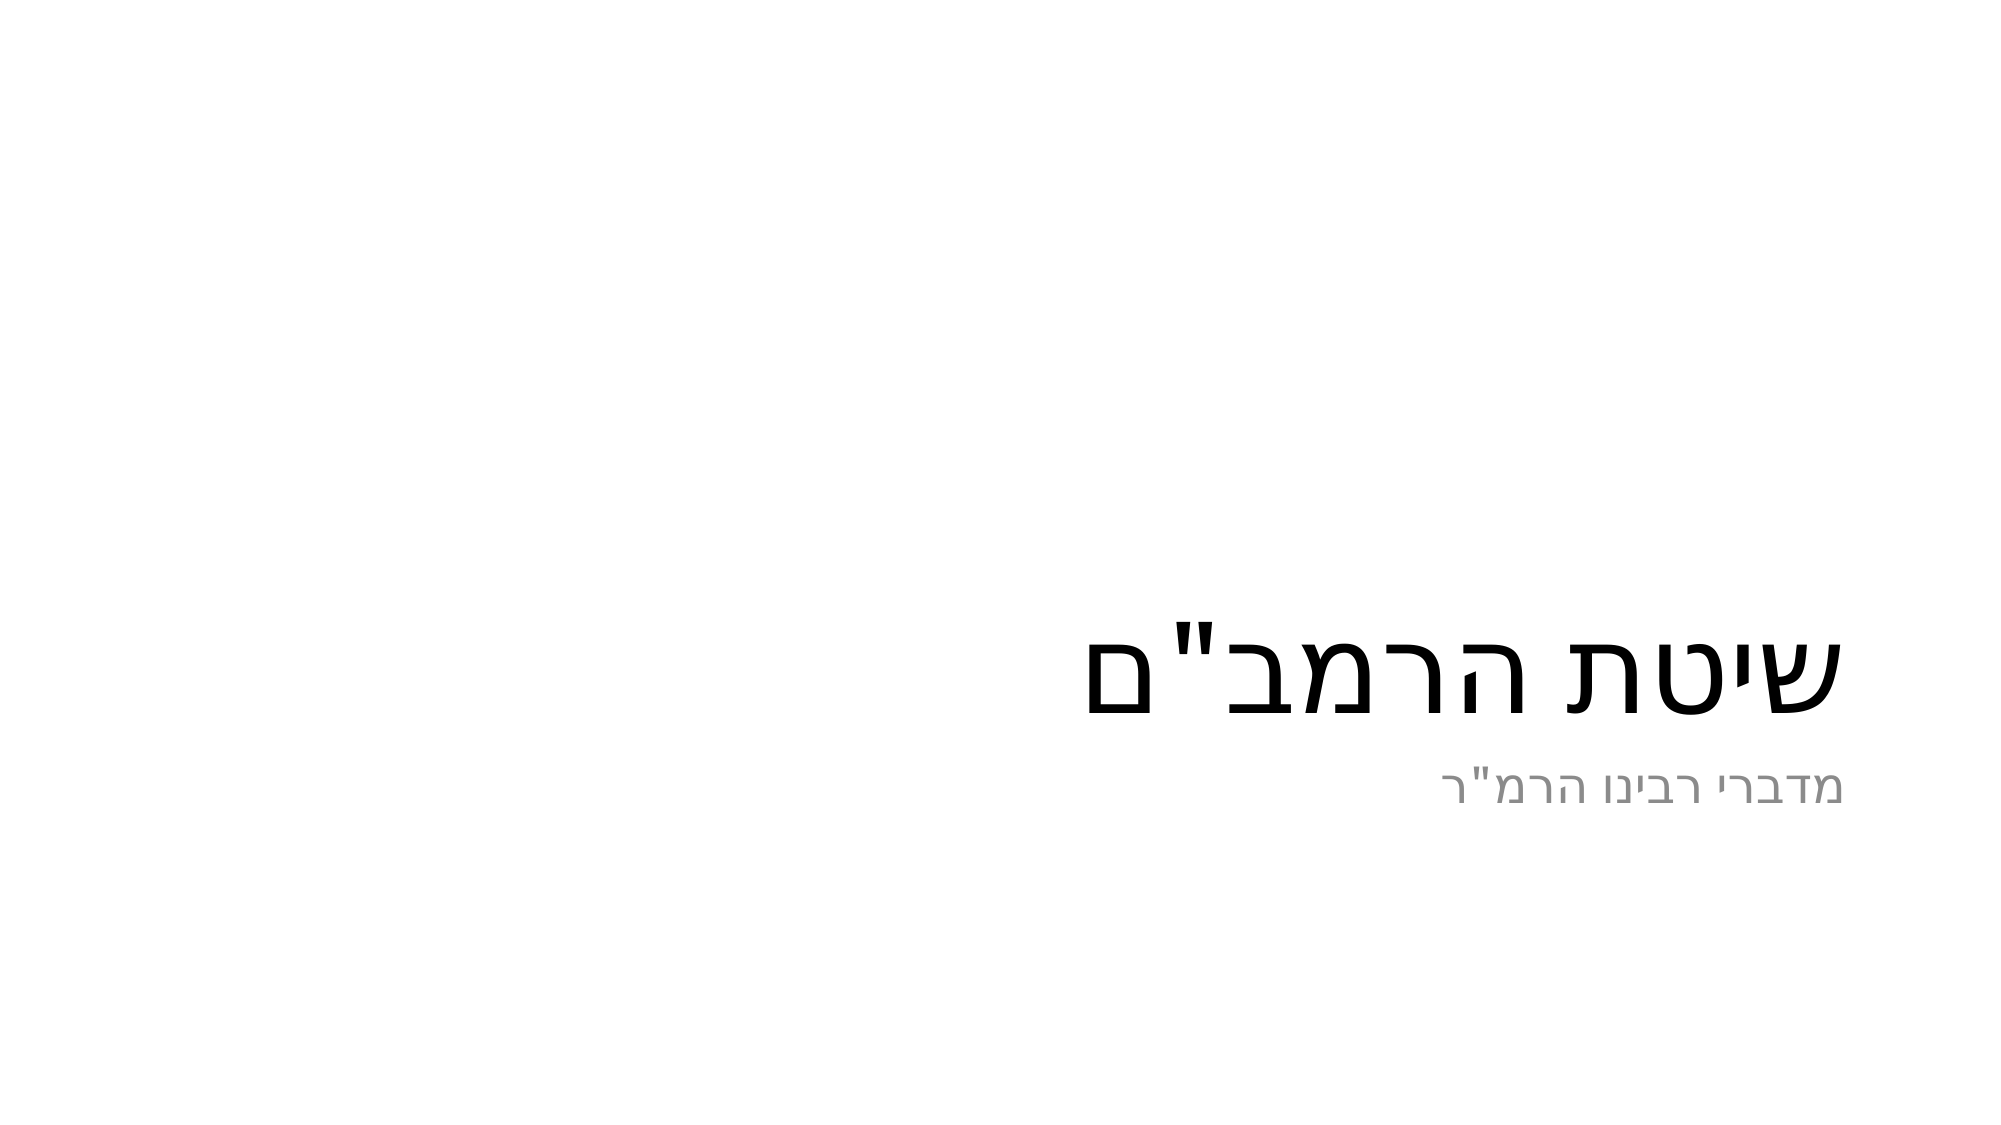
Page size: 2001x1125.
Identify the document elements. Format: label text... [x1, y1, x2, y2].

list מדברי רבינו הרמ"ר [136, 752, 1862, 999]
title שיטת הרמב"ם [136, 280, 1862, 749]
